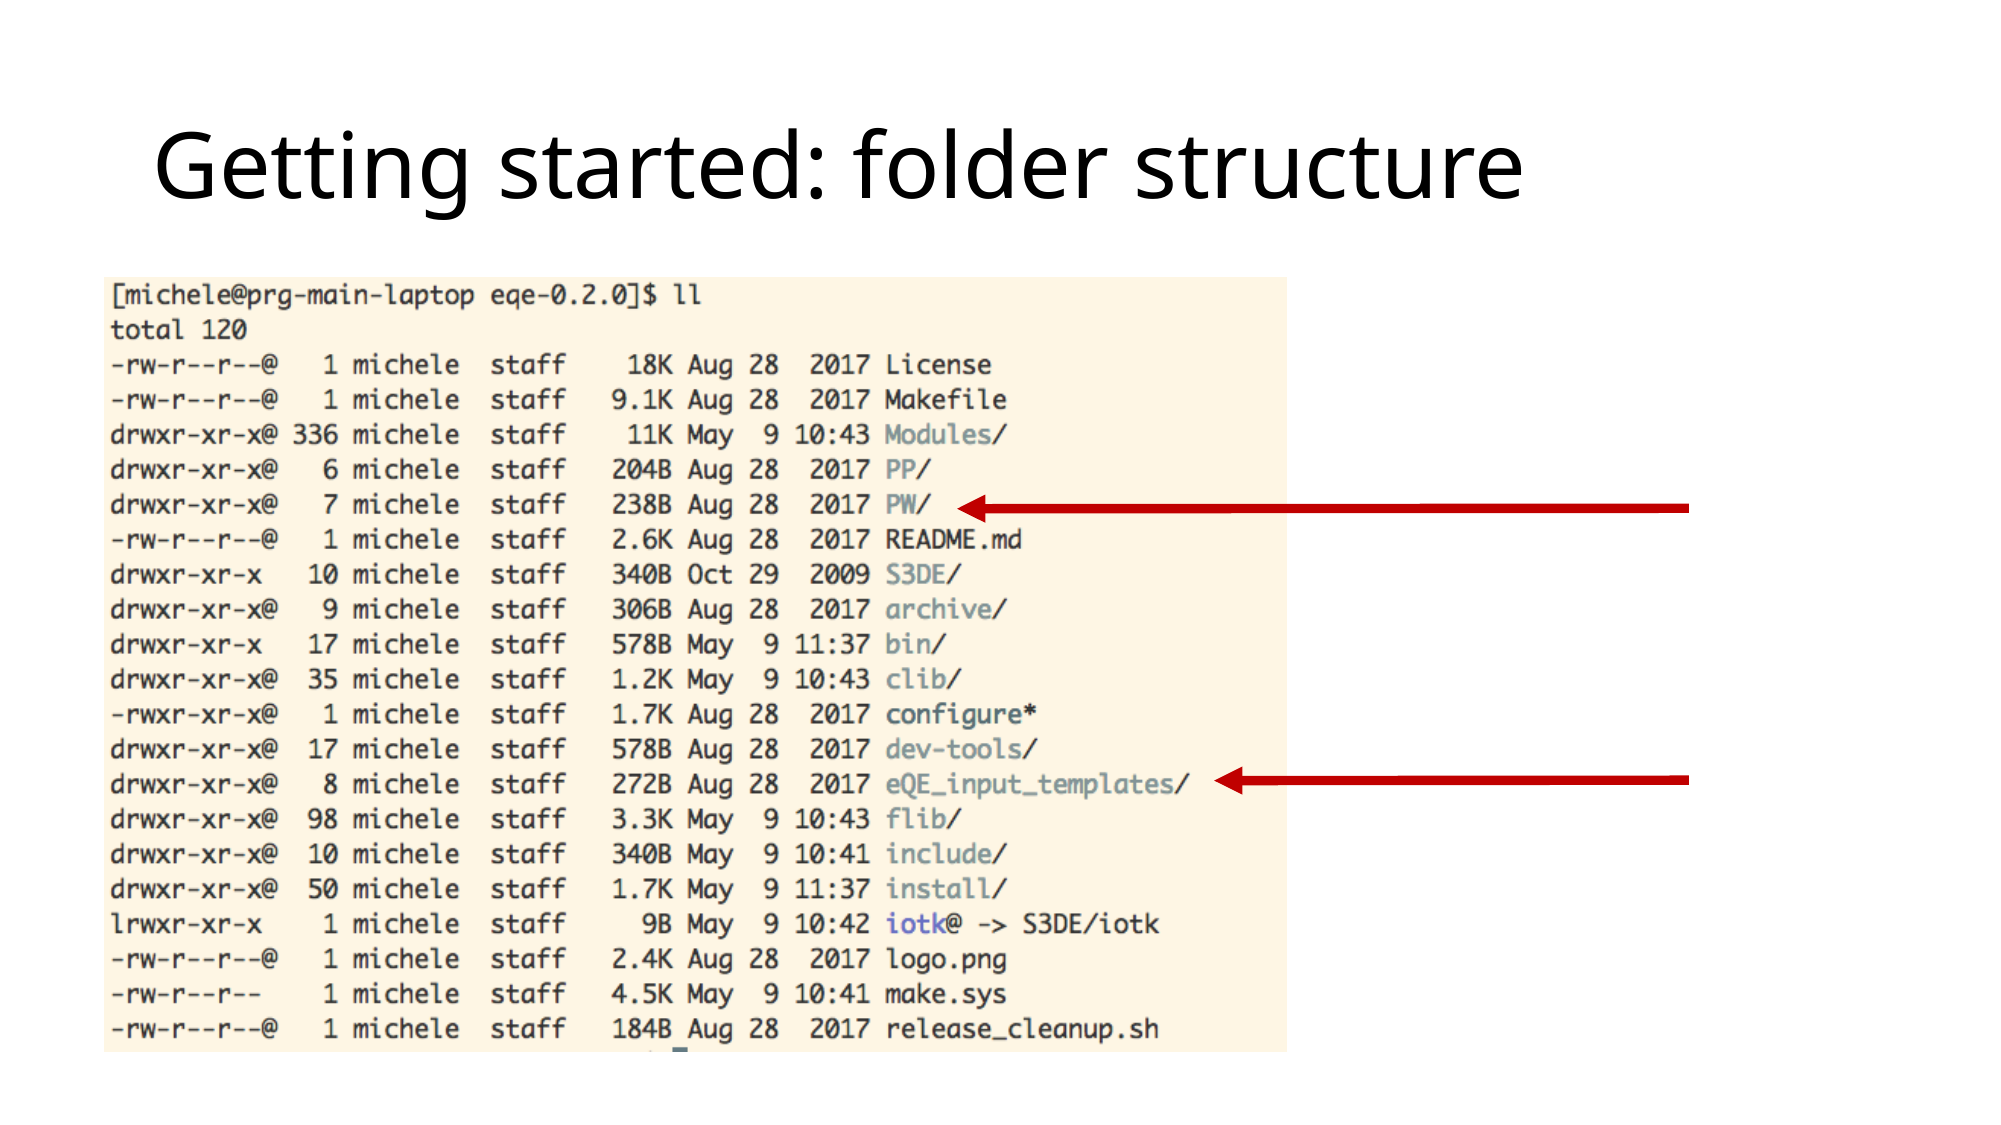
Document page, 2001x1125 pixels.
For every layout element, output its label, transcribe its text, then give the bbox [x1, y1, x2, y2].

picture [104, 277, 1287, 1053]
title Getting started: folder structure [137, 59, 1863, 278]
